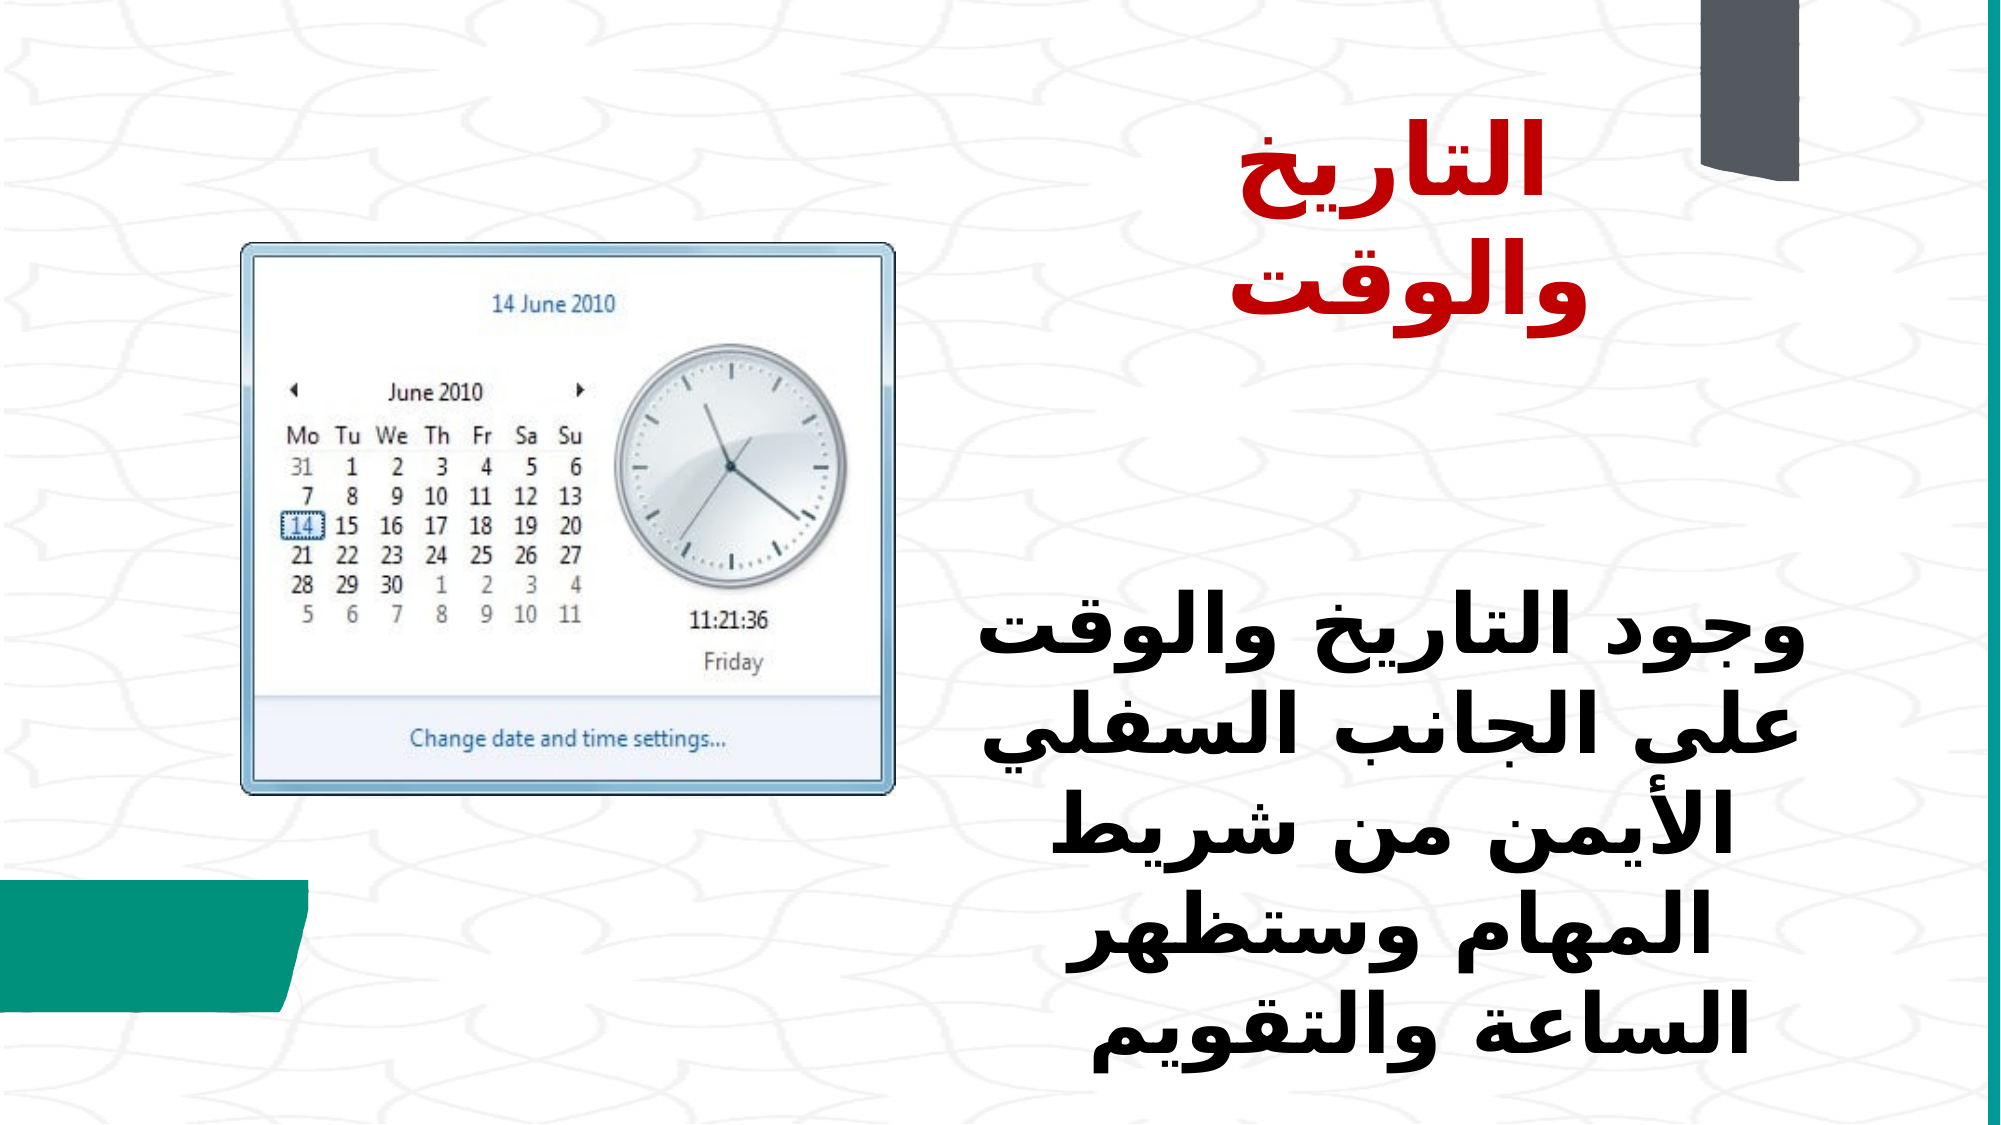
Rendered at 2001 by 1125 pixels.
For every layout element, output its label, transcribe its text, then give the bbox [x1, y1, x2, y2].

text_box وجود التاريخ والوقت على الجانب السفلي الأيمن من شريط المهام وستظهر الساعة والتقويم [917, 562, 1869, 1078]
text_box التاريخ والوقت [1131, 87, 1655, 343]
picture [0, 0, 2001, 1125]
